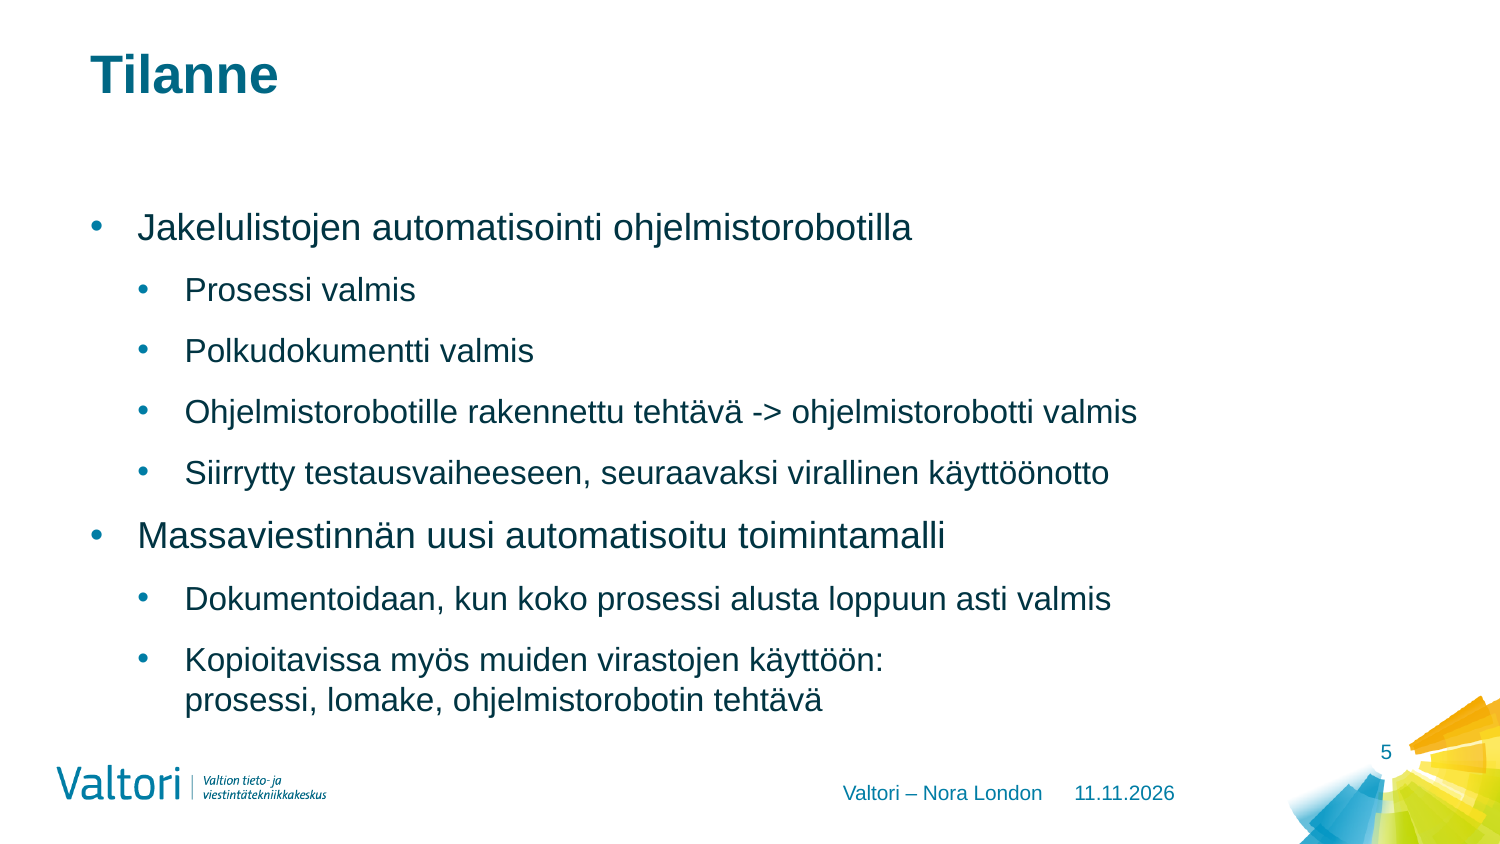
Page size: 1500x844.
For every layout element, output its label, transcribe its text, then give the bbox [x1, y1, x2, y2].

picture [0, 0, 1500, 844]
footer Valtori – Nora London [582, 771, 1058, 821]
list Jakelulistojen automatisointi ohjelmistorobotilla Prosessi valmis Polkudokumentti valmis Ohjelmistorobotille rakennettu tehtävä -> ohjelmistorobotti valmis Siirrytty testausvaiheeseen, seuraavaksi virallinen käyttöönotto Massaviestinnän uusi automatisoitu toimintamalli Dokumentoidaan, kun koko prosessi alusta loppuun asti valmis Kopioitavissa myös muiden virastojen käyttöön: prosessi, lomake, ohjelmistorobotin tehtävä [75, 195, 1425, 728]
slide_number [1059, 771, 1237, 821]
title Tilanne [75, 38, 1425, 175]
slide_number 5 [1347, 728, 1425, 774]
